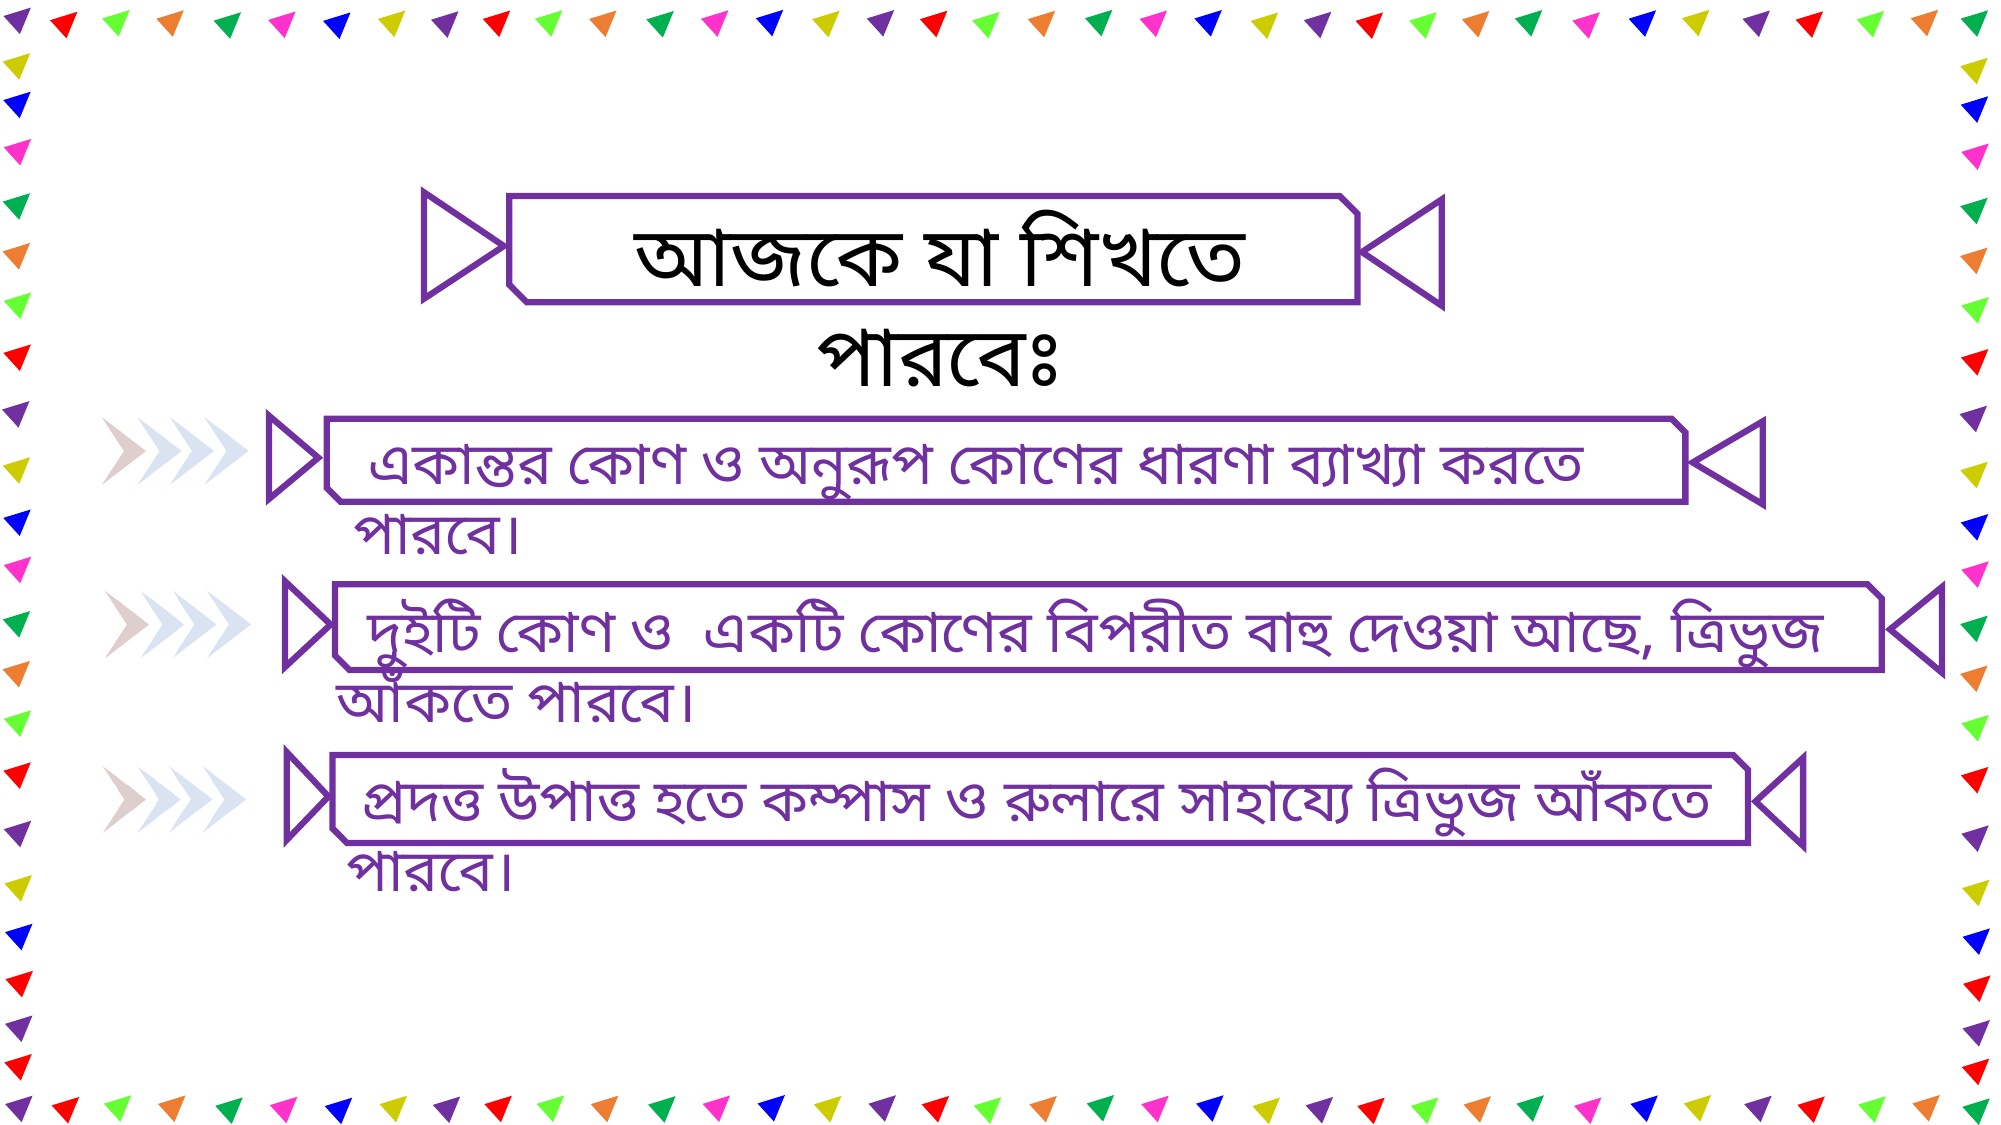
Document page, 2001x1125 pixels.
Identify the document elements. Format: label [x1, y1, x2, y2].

text_box [755, 1093, 787, 1124]
text_box [1958, 196, 1990, 227]
text_box [284, 581, 1943, 674]
text_box [1027, 1094, 1059, 1125]
text_box [1958, 614, 1990, 645]
text_box [588, 1094, 621, 1125]
text_box [1139, 1094, 1171, 1125]
text_box [1856, 1094, 1888, 1125]
text_box [1958, 512, 1991, 543]
text_box [286, 751, 1804, 846]
text_box [1250, 1096, 1282, 1125]
text_box [644, 9, 676, 40]
text_box [1960, 1018, 1992, 1049]
text_box [1854, 9, 1886, 40]
text_box [810, 9, 842, 40]
text_box [587, 8, 619, 39]
text_box [1512, 8, 1545, 39]
text_box [864, 8, 897, 39]
text_box [1302, 10, 1334, 41]
text_box [3, 1094, 35, 1125]
text_box [213, 1095, 245, 1125]
text_box [482, 1094, 514, 1125]
text_box [102, 1093, 134, 1124]
text_box [1514, 1093, 1546, 1124]
text_box [1959, 559, 1991, 590]
text_box [423, 192, 1442, 320]
text_box [1137, 8, 1169, 39]
text_box [1959, 141, 1991, 172]
text_box [211, 10, 243, 41]
text_box [700, 1093, 732, 1124]
text_box [1961, 973, 1993, 1004]
text_box [1407, 10, 1439, 41]
text_box [1910, 1093, 1942, 1124]
text_box [1957, 404, 1989, 435]
text_box [533, 8, 565, 39]
text_box [154, 8, 186, 39]
text_box [971, 1095, 1004, 1125]
text_box [1353, 10, 1385, 41]
text_box [100, 8, 132, 39]
text_box [0, 51, 32, 82]
text_box [2, 873, 34, 904]
text_box [1793, 9, 1825, 40]
text_box [1959, 713, 1991, 744]
text_box [811, 1094, 844, 1125]
text_box [0, 609, 32, 640]
text_box [1795, 1094, 1827, 1125]
text_box [1460, 9, 1492, 40]
text_box [918, 9, 950, 40]
text_box [0, 191, 32, 222]
text_box [1628, 1093, 1660, 1124]
text_box [1084, 1093, 1116, 1124]
text_box [970, 10, 1002, 41]
text_box [1960, 1096, 1992, 1125]
text_box [3, 969, 35, 1000]
text_box [0, 241, 32, 272]
text_box [1958, 94, 1991, 125]
text_box [866, 1093, 898, 1124]
text_box [1959, 347, 1991, 378]
text_box [2, 1052, 34, 1083]
text_box [1355, 1096, 1387, 1125]
text_box [1, 5, 33, 37]
text_box [480, 8, 513, 39]
text_box [1740, 8, 1772, 39]
text_box [1680, 8, 1712, 39]
text_box [1959, 765, 1991, 796]
text_box [1958, 460, 1990, 491]
text_box [1572, 1095, 1604, 1125]
text_box [321, 10, 353, 41]
text_box [0, 399, 32, 430]
text_box [1570, 10, 1602, 41]
text_box [1958, 245, 1990, 277]
text_box [1025, 9, 1057, 40]
text_box [269, 415, 1763, 506]
text_box [1960, 926, 1992, 957]
picture [99, 759, 250, 836]
text_box [1, 290, 34, 321]
text_box [266, 9, 298, 40]
text_box [377, 1094, 409, 1125]
text_box [1960, 878, 1992, 909]
text_box [1959, 823, 1991, 854]
text_box [0, 659, 32, 690]
text_box [699, 8, 731, 39]
text_box [429, 9, 461, 40]
text_box [430, 1094, 463, 1125]
text_box [1958, 663, 1990, 694]
text_box [1681, 1093, 1713, 1124]
text_box [1, 137, 33, 168]
text_box [1626, 8, 1658, 39]
text_box [1958, 56, 1990, 87]
text_box [646, 1094, 678, 1125]
text_box [3, 922, 35, 953]
text_box [268, 1095, 300, 1125]
text_box [1, 555, 33, 586]
text_box [1959, 1056, 1992, 1088]
text_box [1, 90, 33, 121]
text_box [156, 1093, 188, 1124]
text_box [1, 342, 33, 373]
picture [98, 410, 253, 489]
text_box [322, 1096, 354, 1125]
text_box [1461, 1094, 1493, 1125]
text_box [3, 1013, 35, 1044]
text_box [376, 8, 408, 39]
text_box [534, 1093, 566, 1124]
text_box [1, 760, 33, 791]
text_box [919, 1094, 951, 1125]
text_box [753, 8, 786, 39]
text_box [1303, 1095, 1335, 1125]
text_box [1409, 1095, 1441, 1125]
text_box [1248, 10, 1280, 41]
text_box [1742, 1094, 1774, 1125]
picture [101, 583, 255, 662]
text_box [48, 10, 80, 41]
text_box [1192, 8, 1224, 39]
text_box [1959, 295, 1991, 326]
text_box [1, 708, 34, 739]
text_box [49, 1095, 81, 1125]
text_box [1958, 8, 1990, 39]
text_box [1, 507, 33, 538]
text_box [1083, 8, 1115, 39]
text_box [0, 455, 32, 486]
text_box [1, 819, 34, 850]
text_box [1908, 8, 1940, 39]
text_box [1194, 1093, 1226, 1124]
